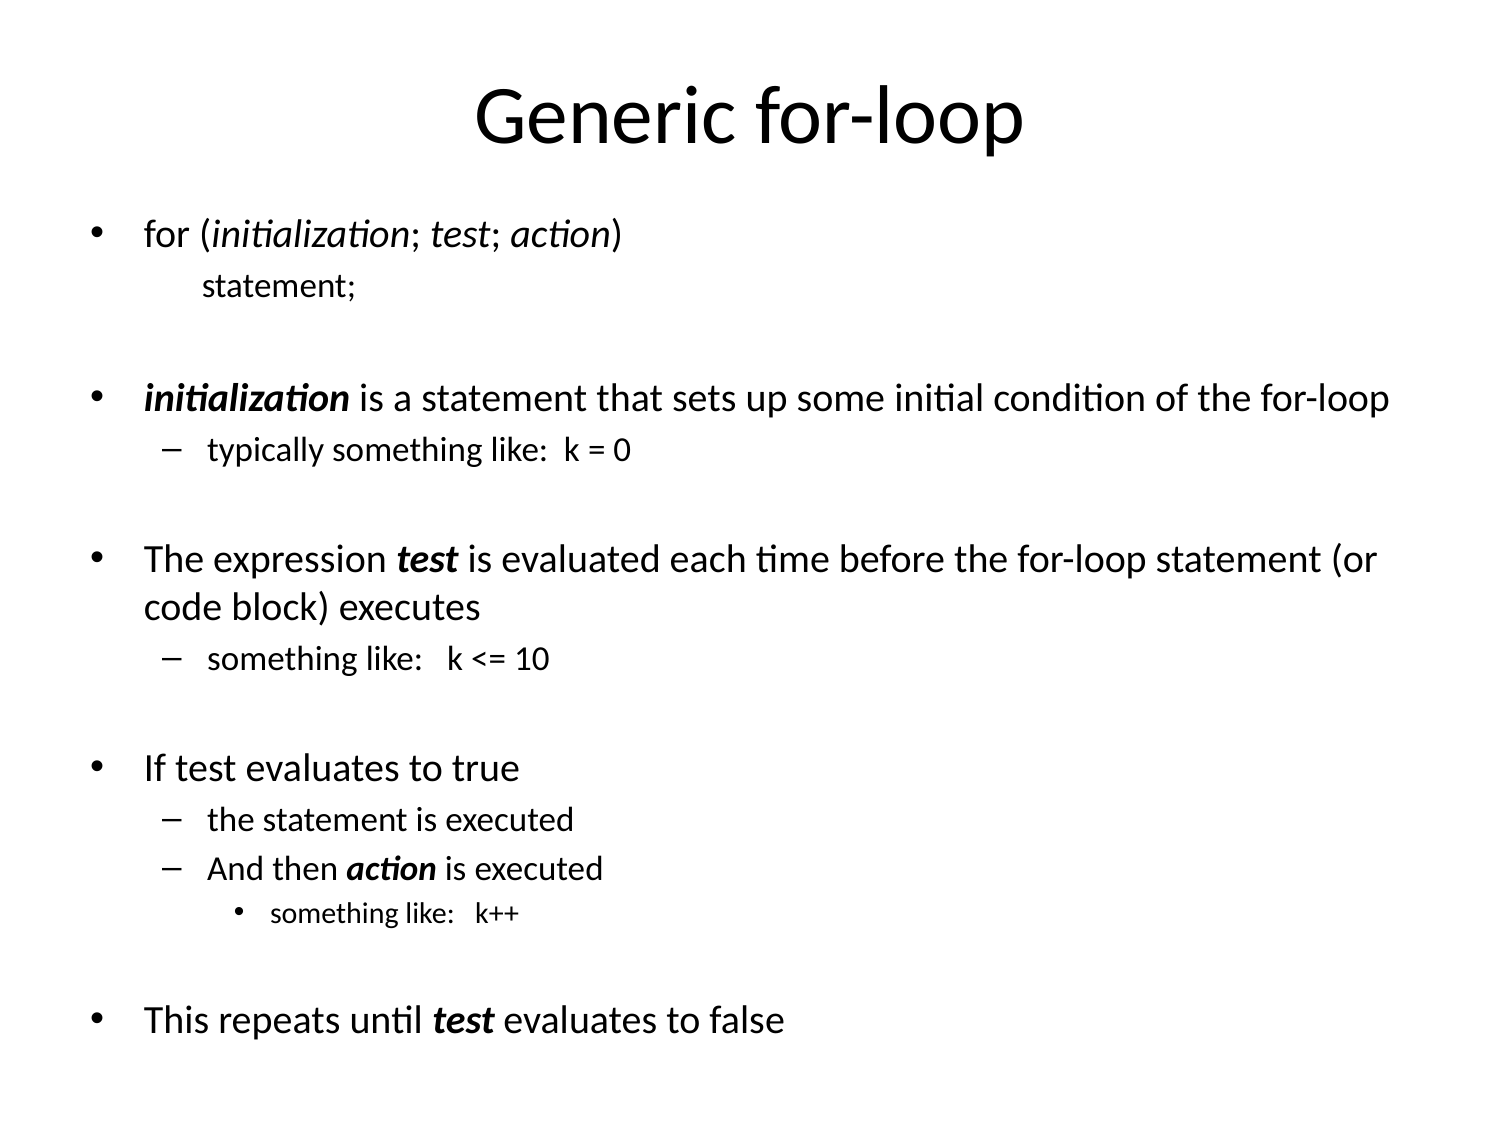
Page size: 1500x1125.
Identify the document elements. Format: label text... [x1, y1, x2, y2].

list for (initialization; test; action) statement; initialization is a statement that sets up some initial condition of the for-loop typically something like: k = 0 The expression test is evaluated each time before the for-loop statement (or code block) executes something like: k <= 10 If test evaluates to true the statement is executed And then action is executed something like: k++ This repeats until test evaluates to false [75, 200, 1425, 1050]
title Generic for-loop [75, 45, 1425, 175]
